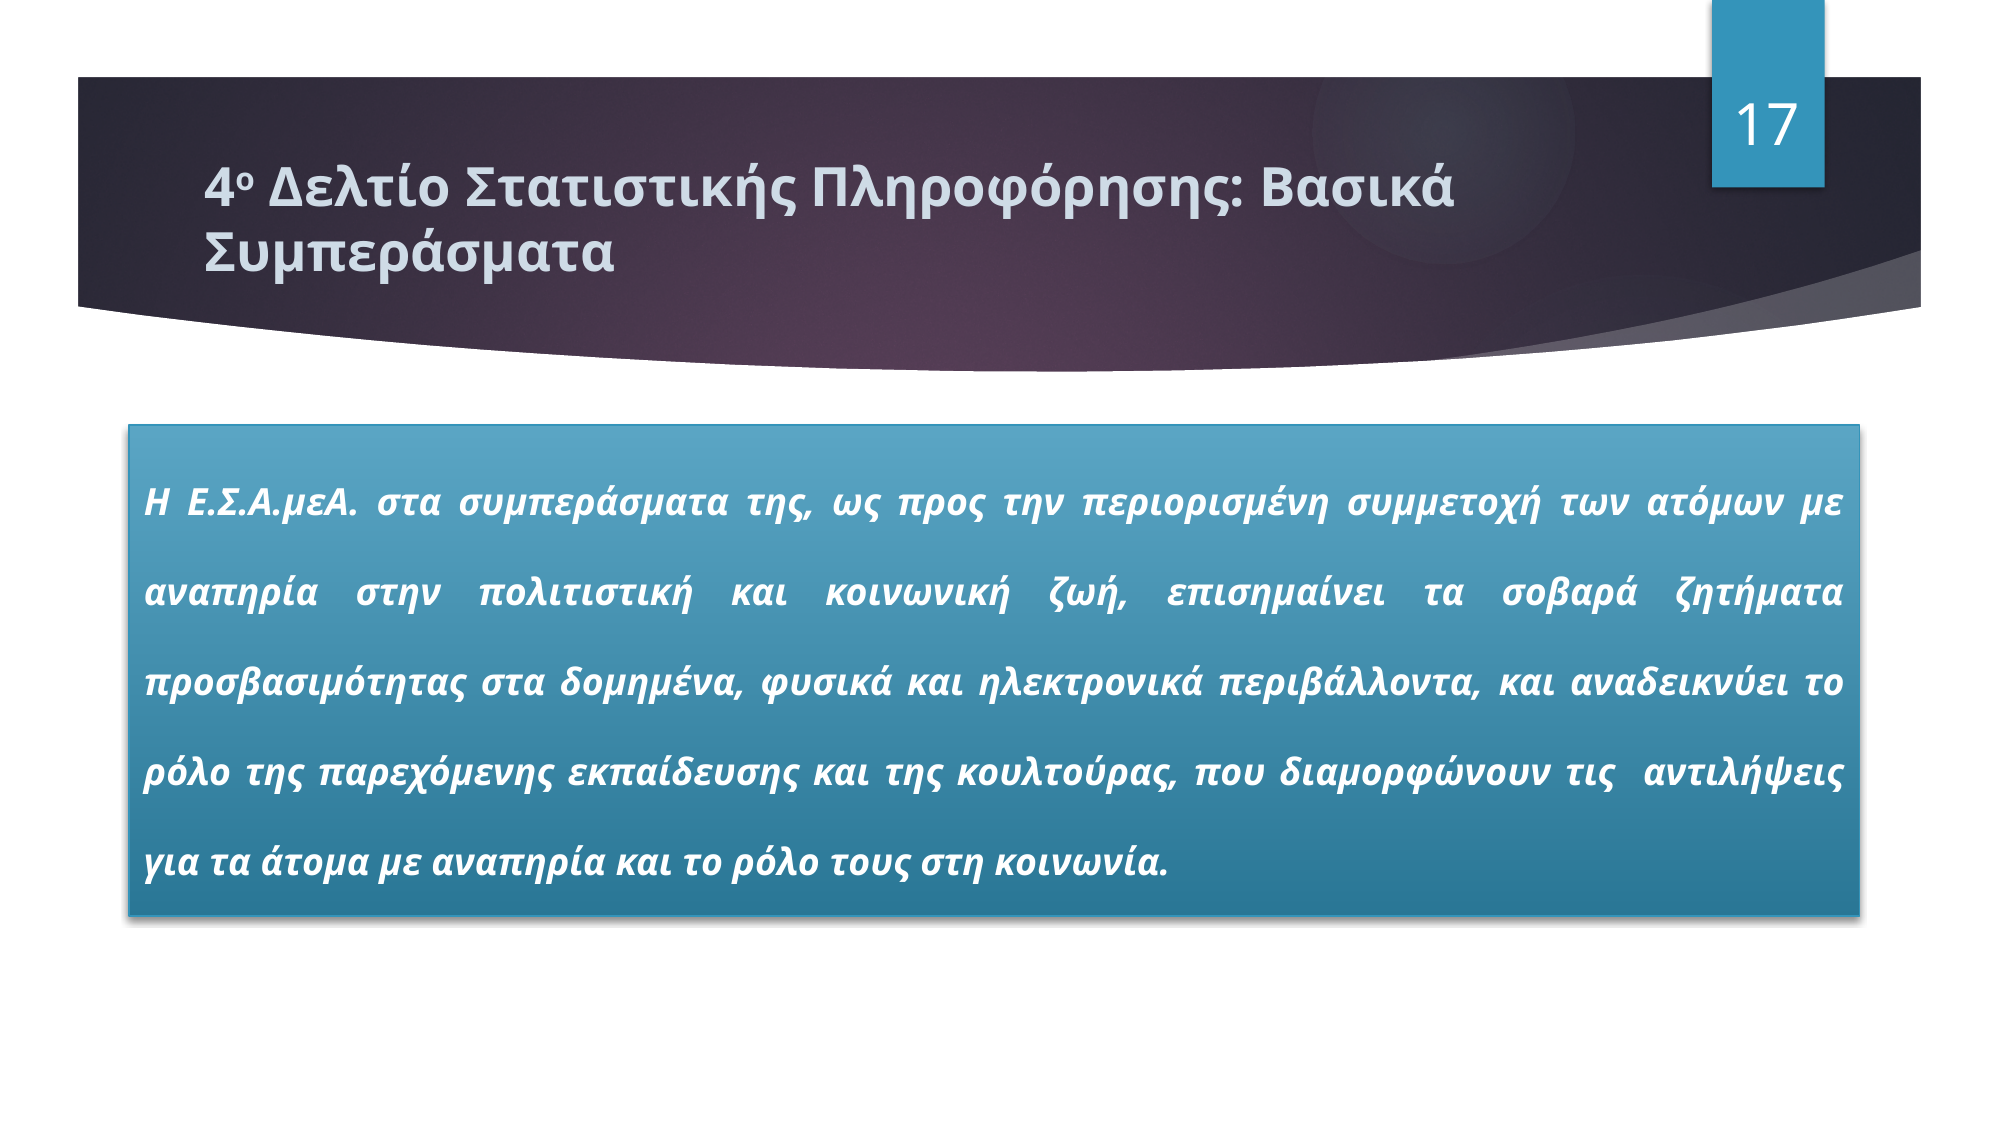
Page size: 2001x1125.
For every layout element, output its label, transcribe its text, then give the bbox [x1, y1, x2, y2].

title 4ο Δελτίο Στατιστικής Πληροφόρησης: Βασικά Συμπεράσματα [189, 159, 1627, 276]
slide_number 17 [1698, 48, 1836, 175]
list Η Ε.Σ.Α.μεΑ. στα συμπεράσματα της, ως προς την περιορισμένη συμμετοχή των ατόμων με αναπηρία στην πολιτιστική και κοινωνική ζωή, επισημαίνει τα σοβαρά ζητήματα προσβασιμότητας στα δομημένα, φυσικά και ηλεκτρονικά περιβάλλοντα, και αναδεικνύει το ρόλο της παρεχόμενης εκπαίδευσης και της κουλτούρας, που διαμορφώνουν τις αντιλήψεις για τα άτομα με αναπηρία και το ρόλο τους στη κοινωνία. [128, 424, 1860, 917]
